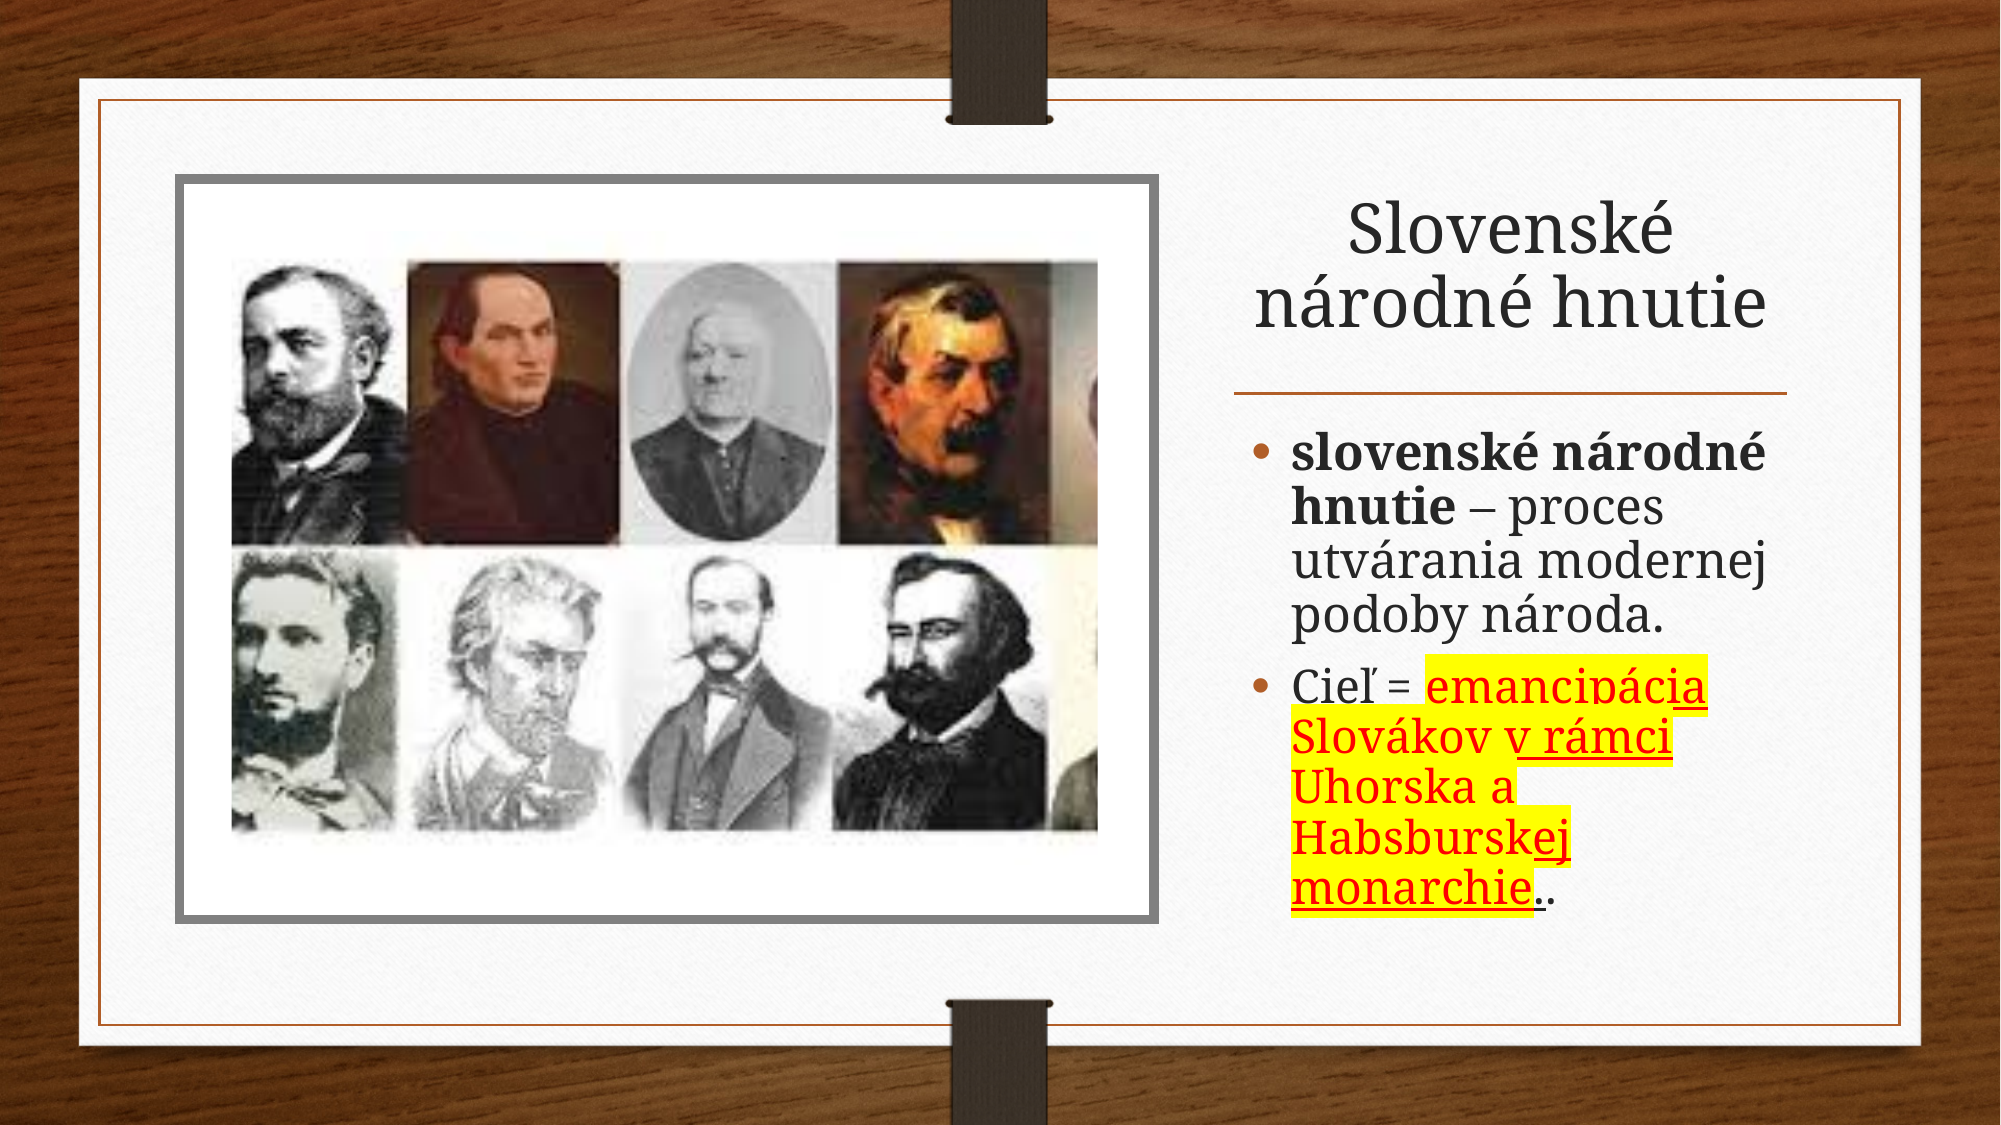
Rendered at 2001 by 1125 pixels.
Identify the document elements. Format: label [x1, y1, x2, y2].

text_box [0, 0, 2000, 1125]
picture [231, 231, 1098, 865]
